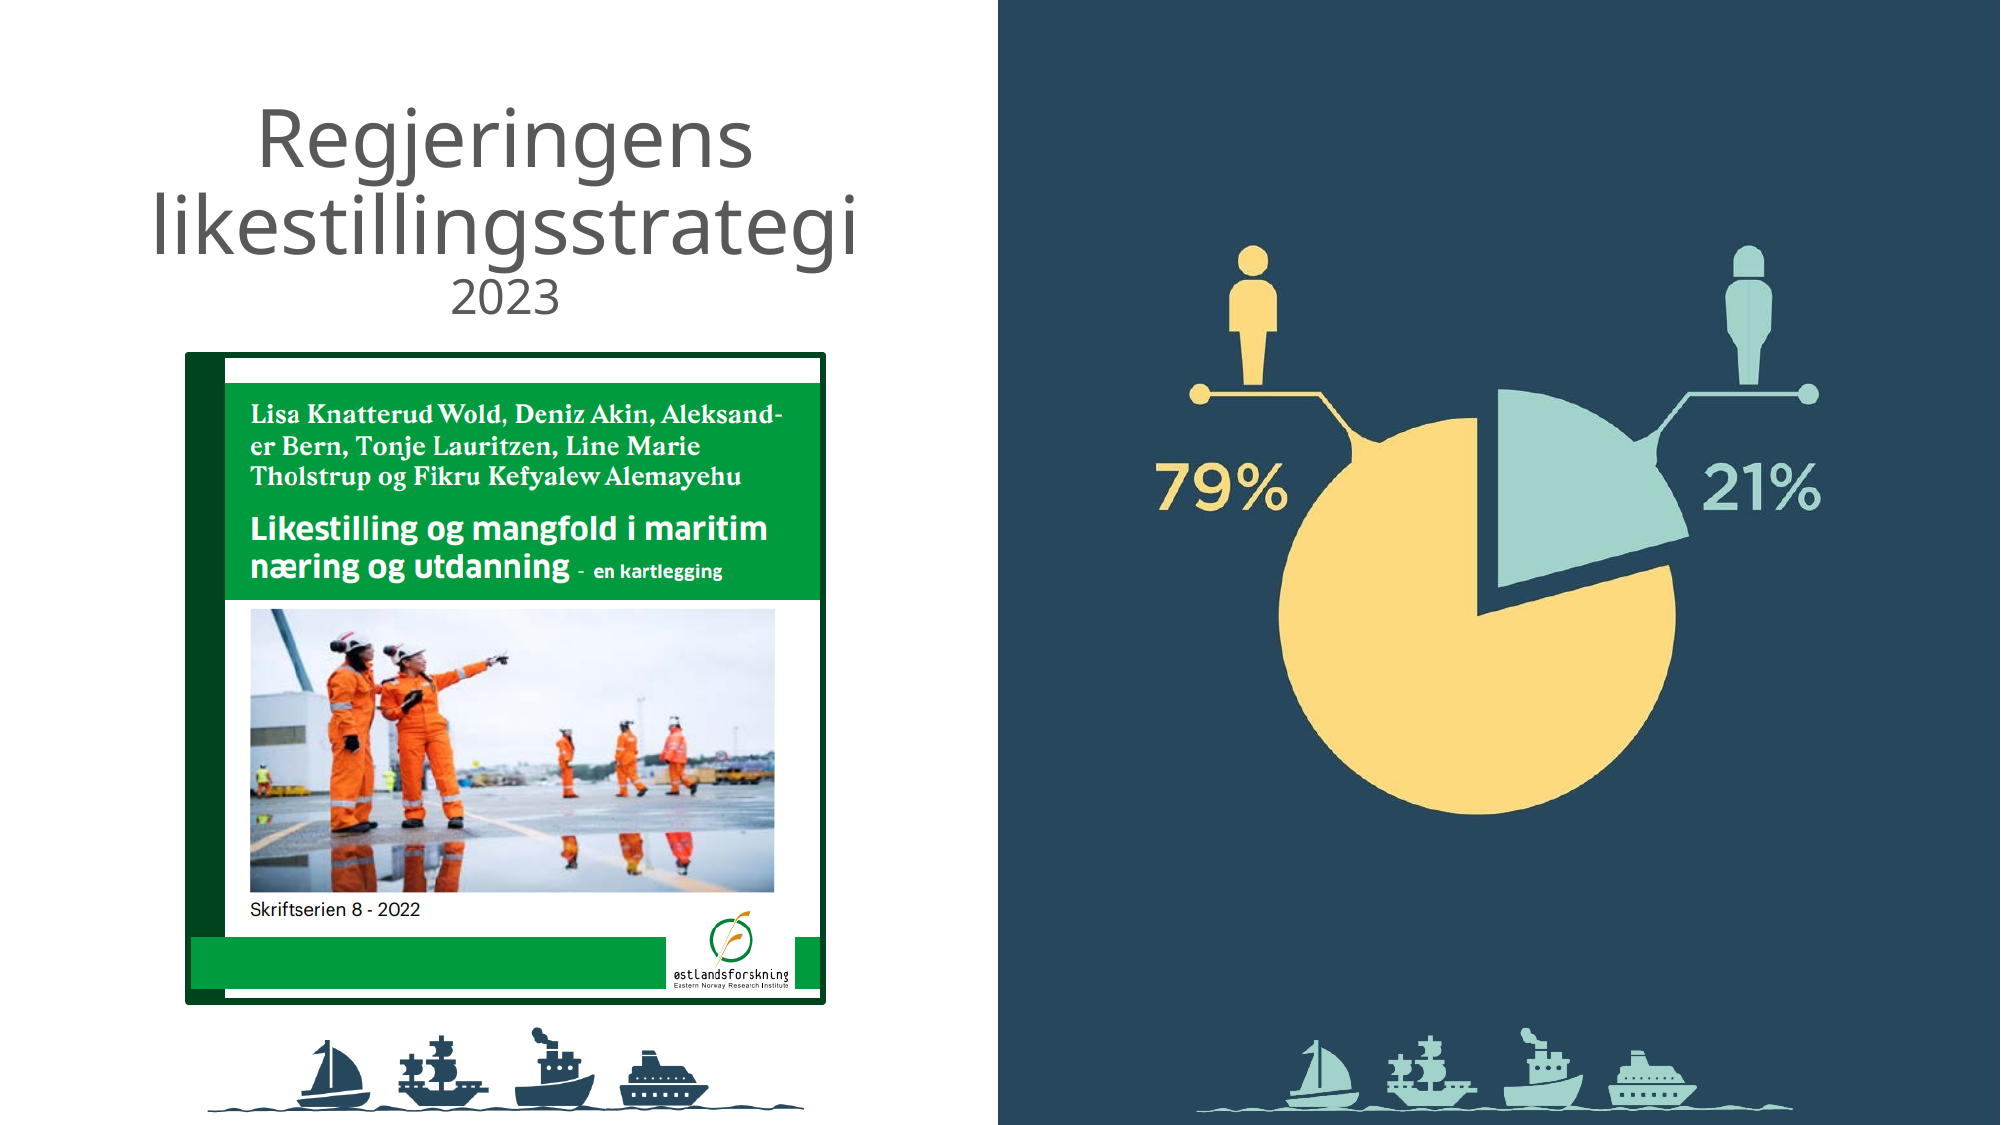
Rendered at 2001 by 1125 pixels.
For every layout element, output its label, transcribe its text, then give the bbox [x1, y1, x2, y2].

picture [190, 357, 821, 999]
picture [1196, 1023, 1794, 1125]
text_box [998, 0, 2000, 1125]
picture [207, 1023, 804, 1125]
picture [1000, 116, 2000, 949]
text_box Regjeringens likestillingsstrategi 2023 [92, 90, 919, 333]
